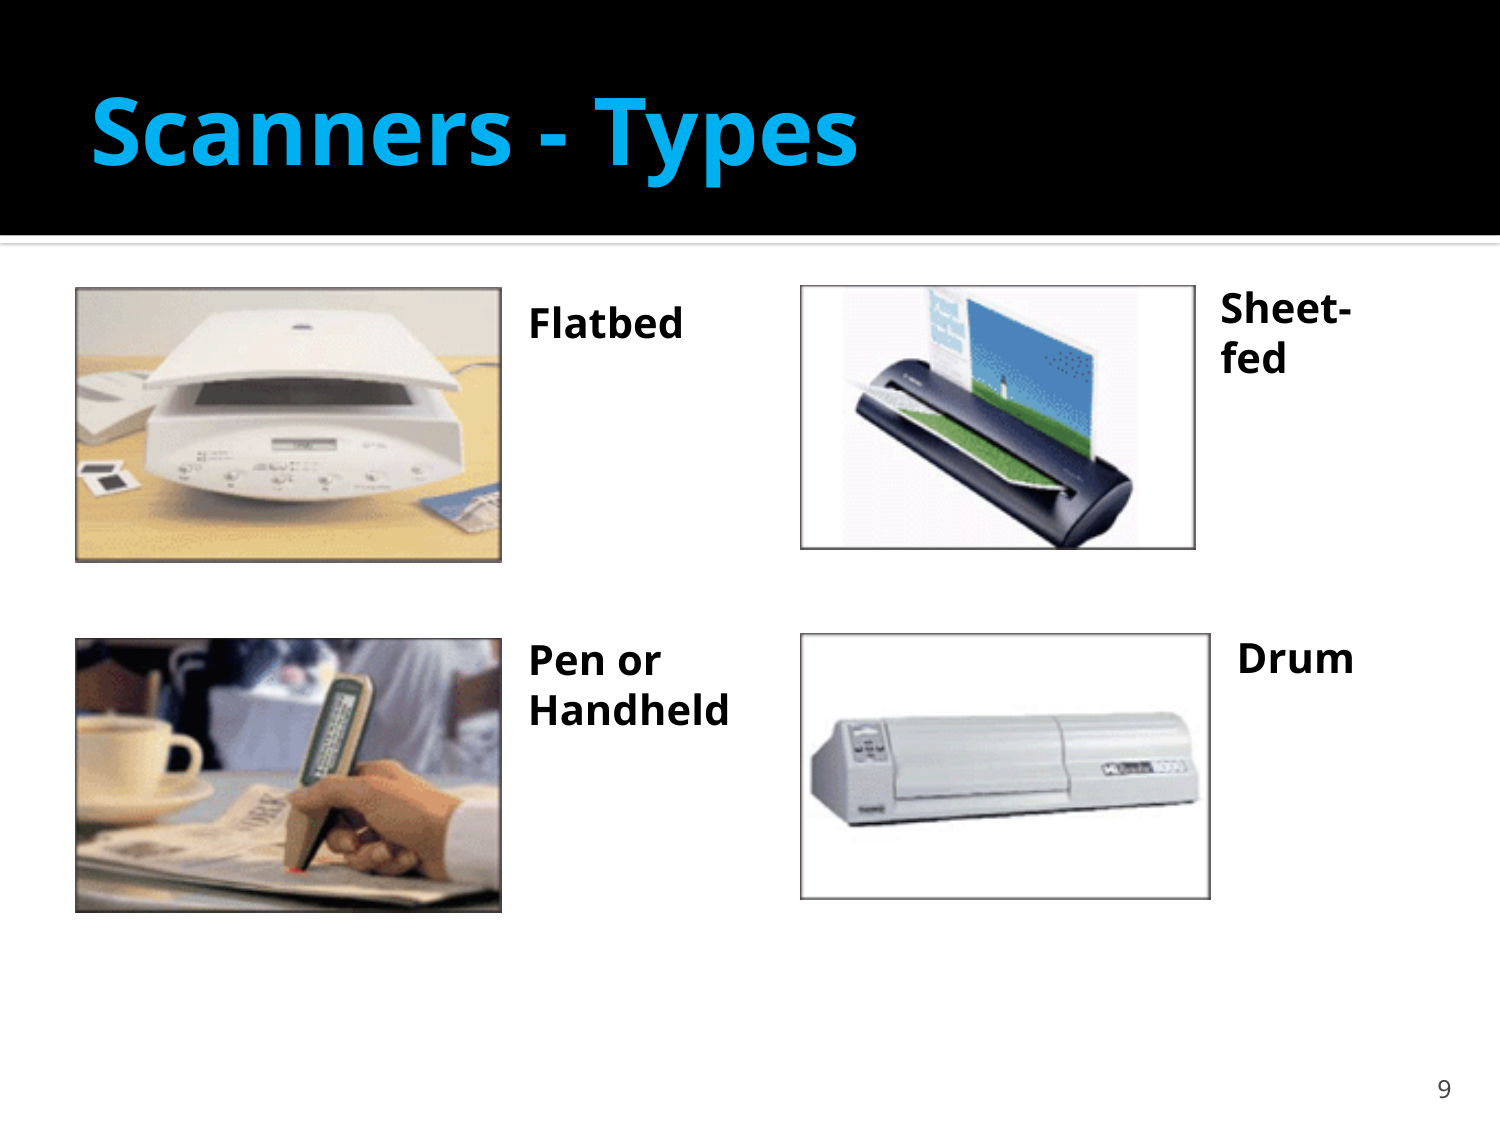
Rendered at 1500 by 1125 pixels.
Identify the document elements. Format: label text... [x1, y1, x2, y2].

title Scanners - Types [75, 24, 1425, 231]
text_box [74, 626, 750, 913]
slide_number 9 [1345, 1062, 1467, 1108]
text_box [799, 624, 1451, 900]
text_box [74, 287, 750, 563]
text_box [799, 274, 1425, 551]
